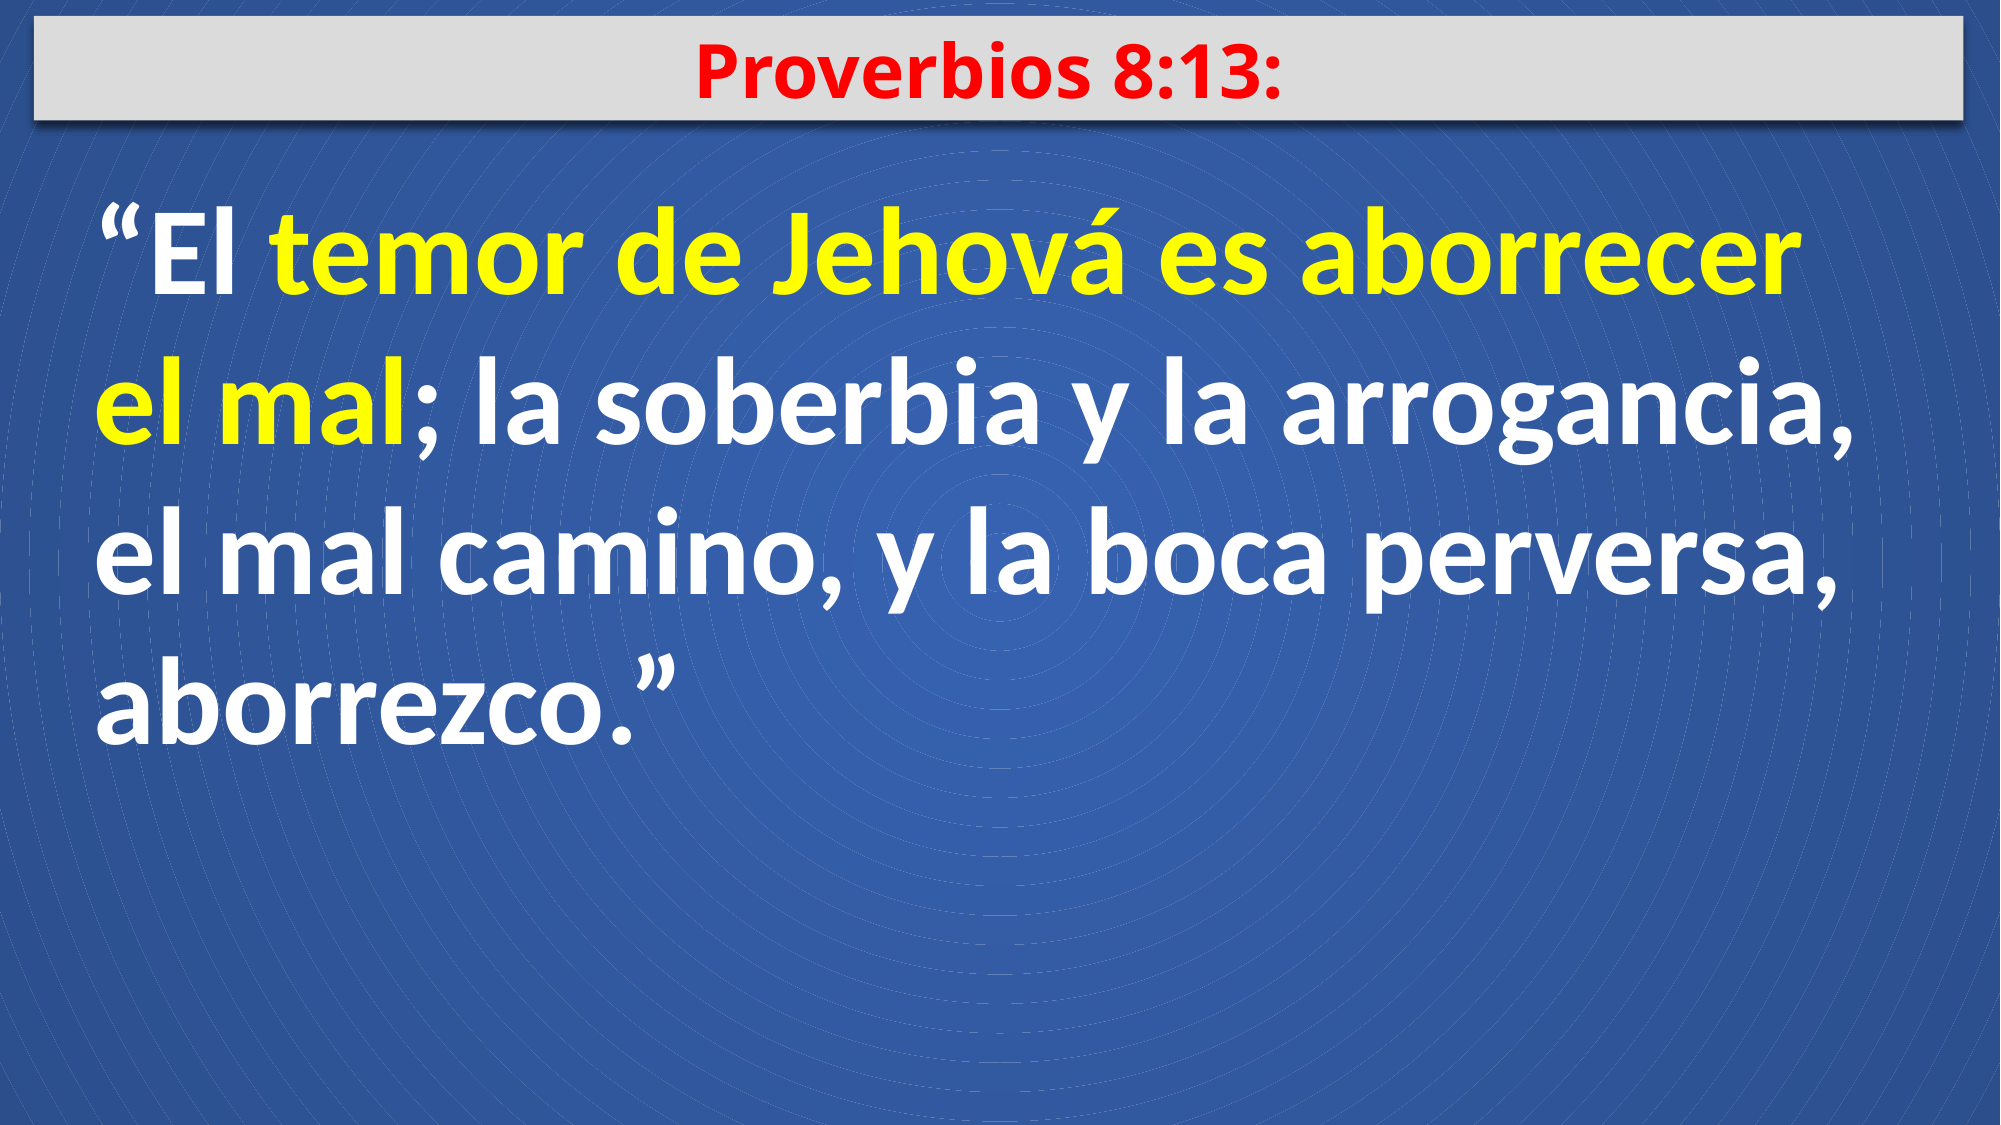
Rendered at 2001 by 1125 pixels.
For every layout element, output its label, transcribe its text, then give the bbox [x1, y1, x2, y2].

text_box Proverbios 8:13: [33, 15, 1964, 121]
text_box “El temor de Jehová es aborrecer el mal; la soberbia y la arrogancia, el mal camino, y la boca perversa, aborrezco.” [79, 162, 1919, 777]
